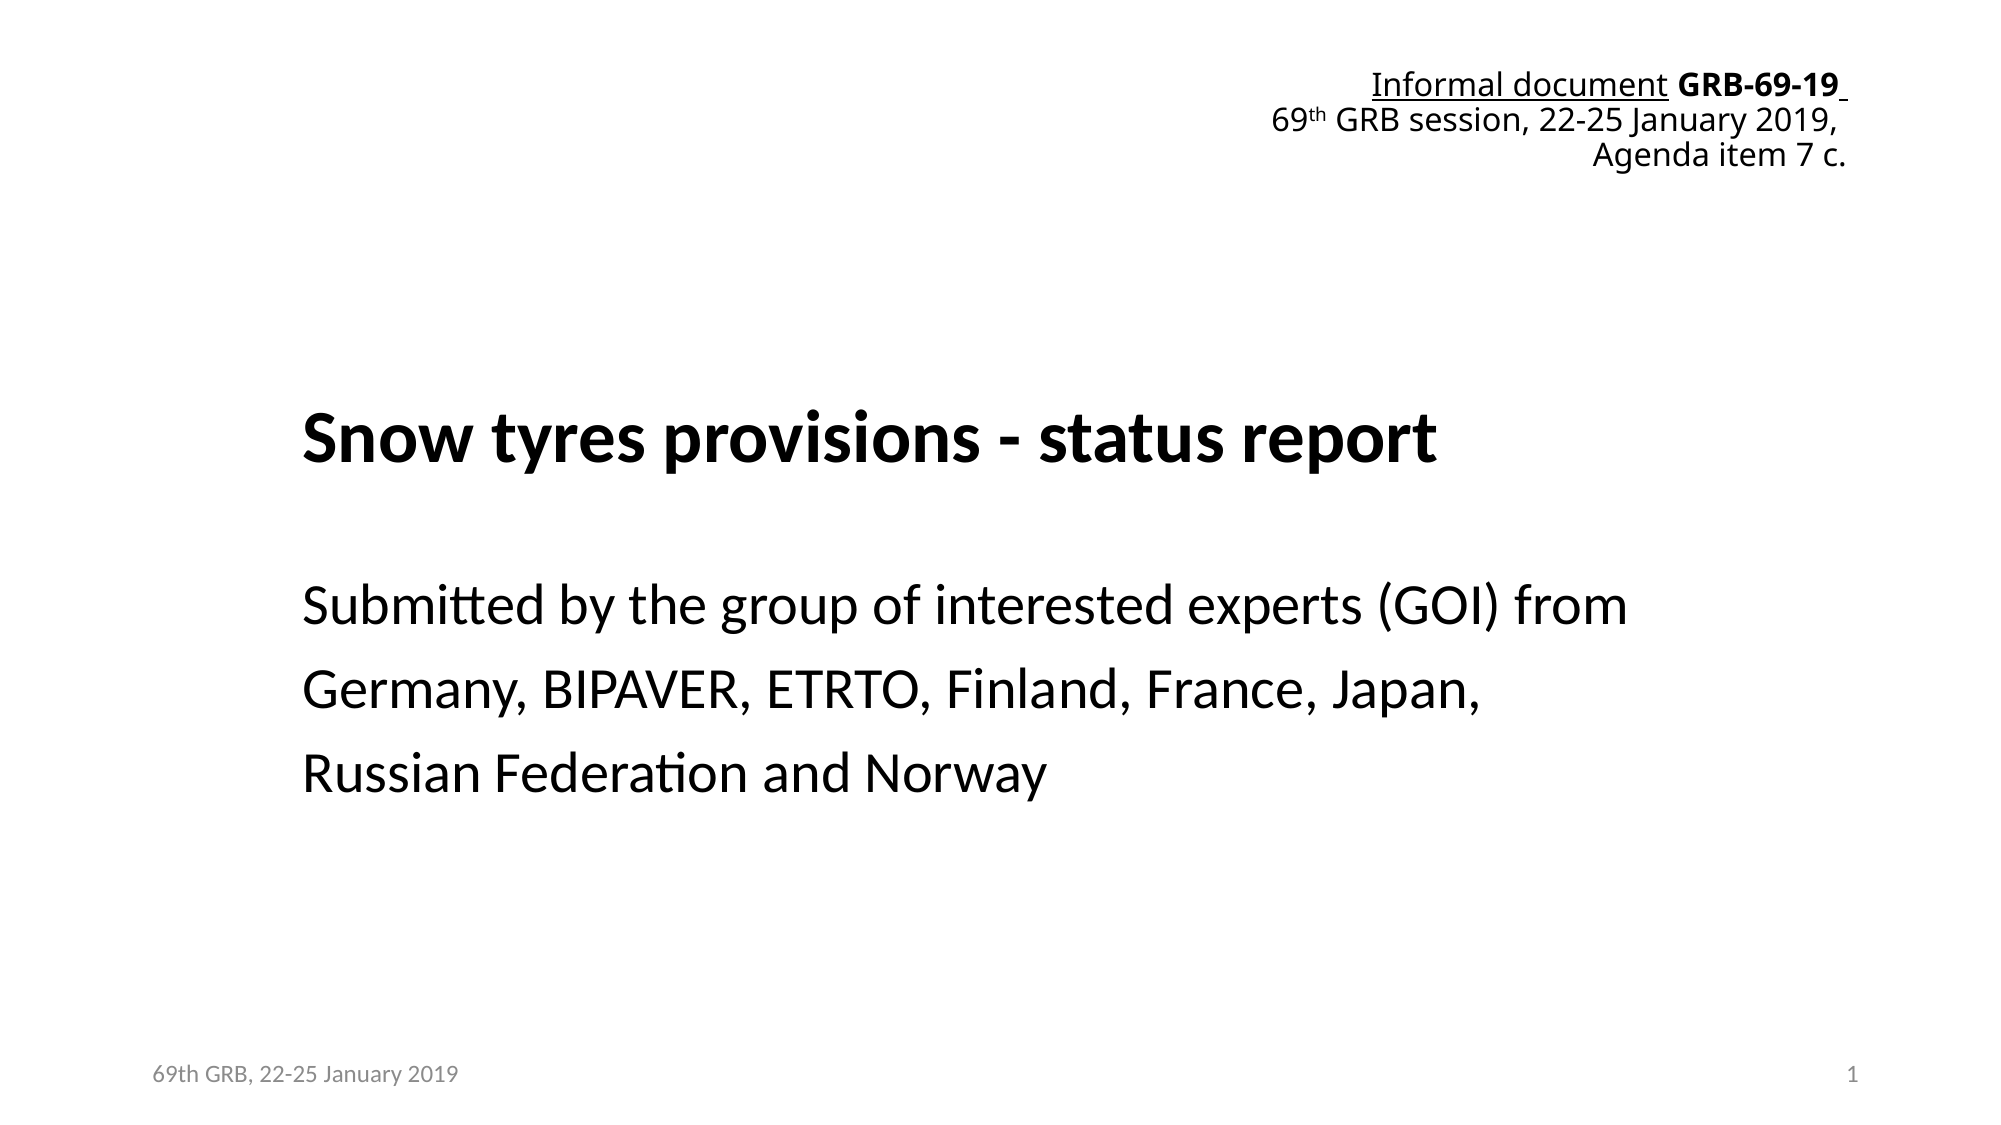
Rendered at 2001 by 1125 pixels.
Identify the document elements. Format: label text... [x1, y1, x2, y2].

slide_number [137, 1042, 588, 1103]
list Snow tyres provisions - status report Submitted by the group of interested experts (GOI) from Germany, BIPAVER, ETRTO, Finland, France, Japan, Russian Federation and Norway [137, 299, 1863, 1014]
slide_number 1 [1198, 1042, 1874, 1103]
title Informal document GRB-69-19 69th GRB session, 22-25 January 2019, Agenda item 7 c. [137, 59, 1863, 278]
